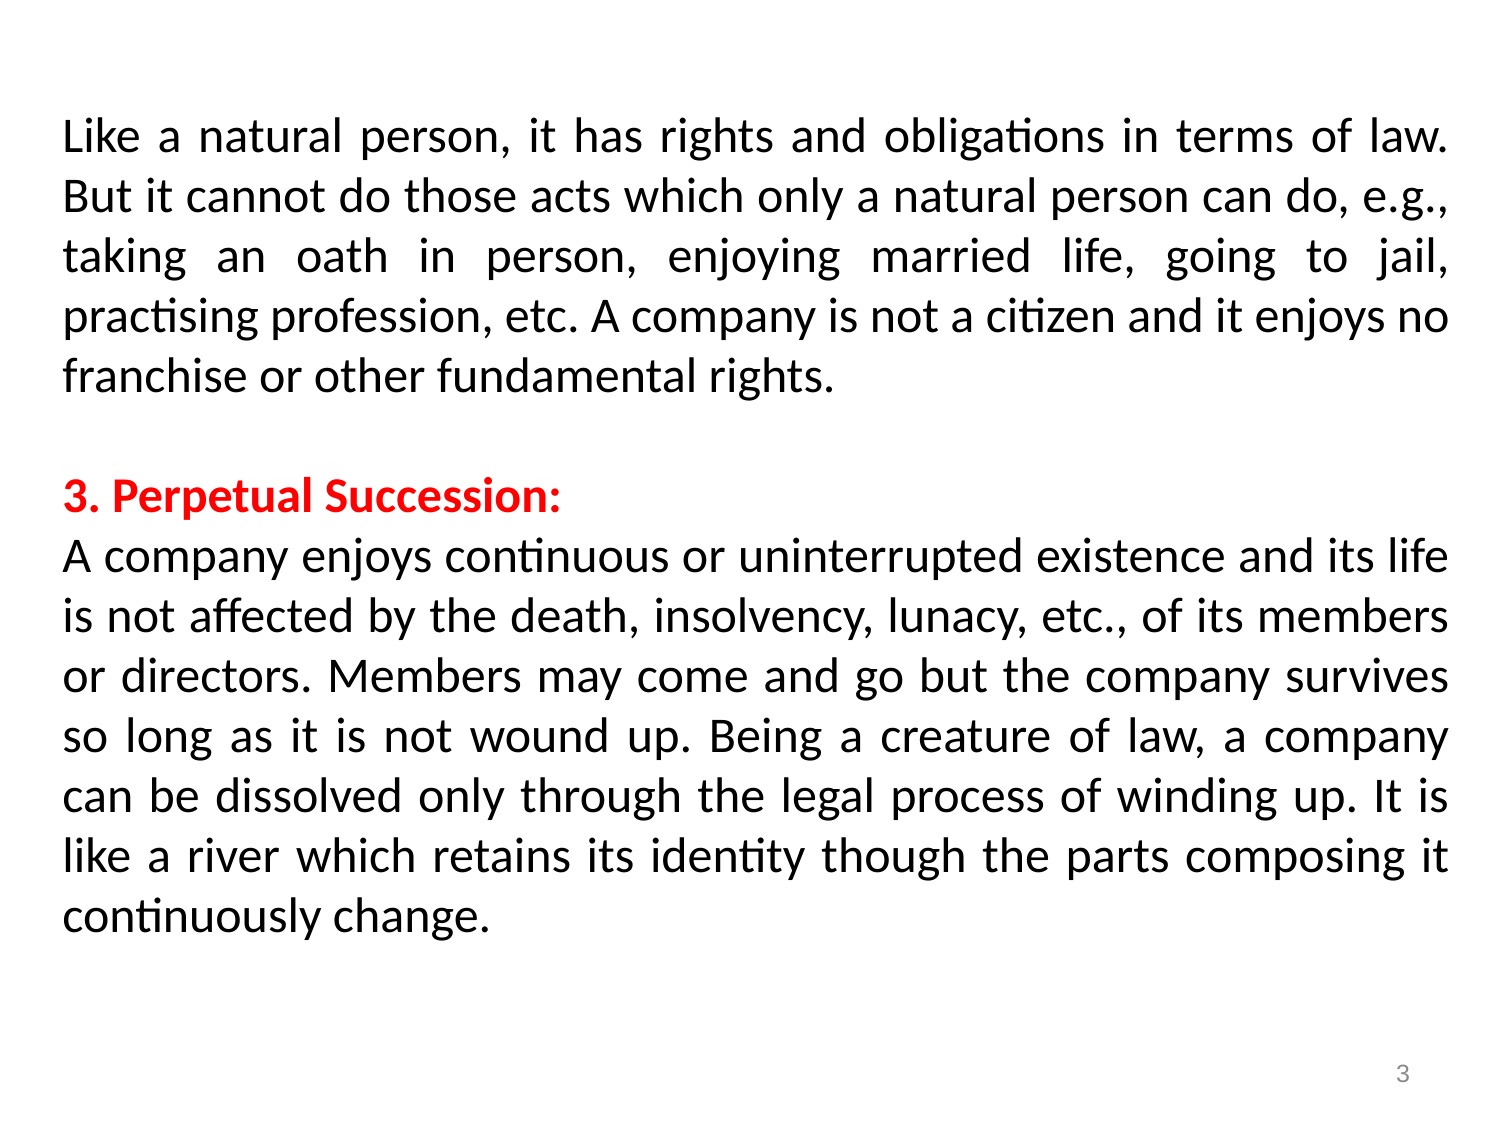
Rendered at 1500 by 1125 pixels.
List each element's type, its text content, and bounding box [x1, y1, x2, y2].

slide_number 3 [1074, 1042, 1425, 1103]
text_box Like a natural person, it has rights and obligations in terms of law. But it cannot do those acts which only a natural person can do, e.g., taking an oath in person, enjoying married life, going to jail, practising profession, etc. A company is not a citizen and it enjoys no franchise or other fundamental rights. 3. Perpetual Succession: A company enjoys continuous or uninterrupted existence and its life is not affected by the death, insolvency, lunacy, etc., of its members or directors. Members may come and go but the company survives so long as it is not wound up. Being a creature of law, a company can be dissolved only through the legal process of winding up. It is like a river which retains its identity though the parts composing it continuously change. [62, 99, 1450, 942]
